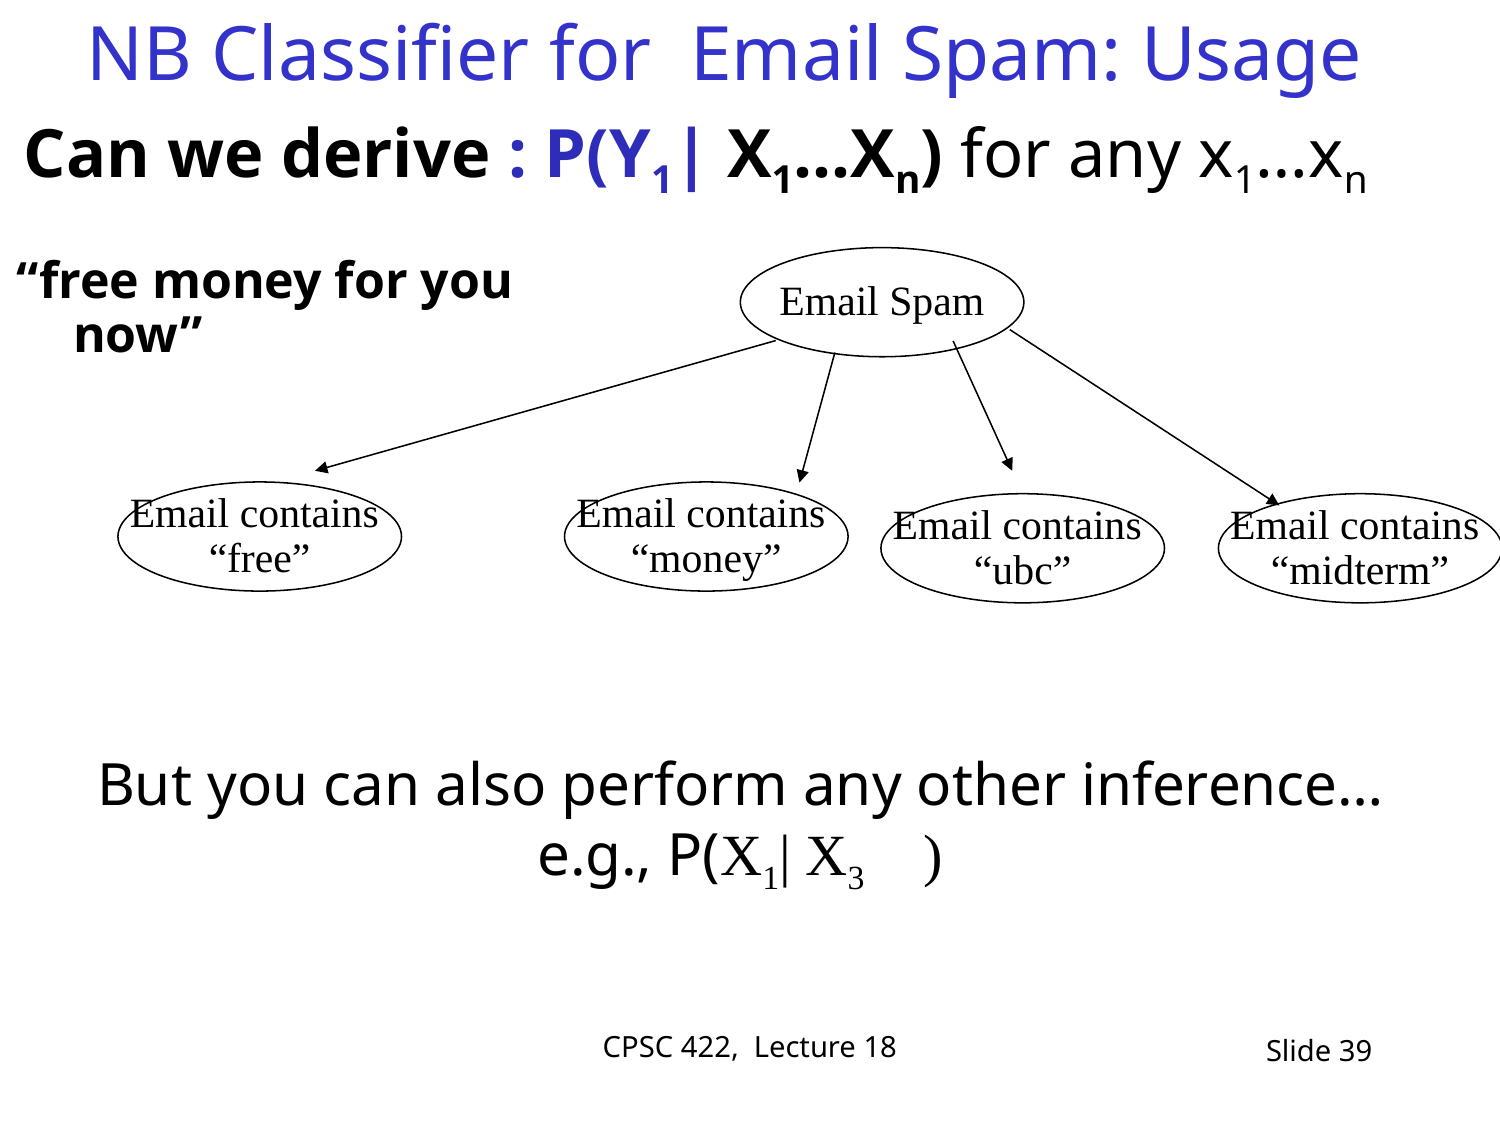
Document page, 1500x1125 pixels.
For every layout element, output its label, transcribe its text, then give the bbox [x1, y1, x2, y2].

text_box [315, 340, 776, 474]
title Can we derive : P(Y1| X1…Xn) for any x1…xn [0, 136, 1428, 256]
footer CPSC 422, Lecture 18 [512, 1024, 988, 1101]
text_box Email contains “ubc” [880, 493, 1165, 603]
text_box [956, 349, 1013, 471]
text_box Email contains “midterm” [1218, 493, 1500, 603]
text_box [796, 354, 835, 483]
slide_number Slide 39 [1074, 1024, 1388, 1101]
text_box Email contains “money” [564, 481, 849, 592]
text_box [1009, 329, 1280, 506]
text_box [29, 234, 1500, 353]
text_box NB Classifier for Email Spam: Usage [0, 0, 1450, 113]
text_box Email contains “free” [117, 481, 402, 592]
text_box “free money for you now” [2, 247, 629, 331]
text_box But you can also perform any other inference… e.g., P(X1| X3 ) [16, 763, 1464, 882]
text_box Email Spam [740, 247, 1024, 357]
